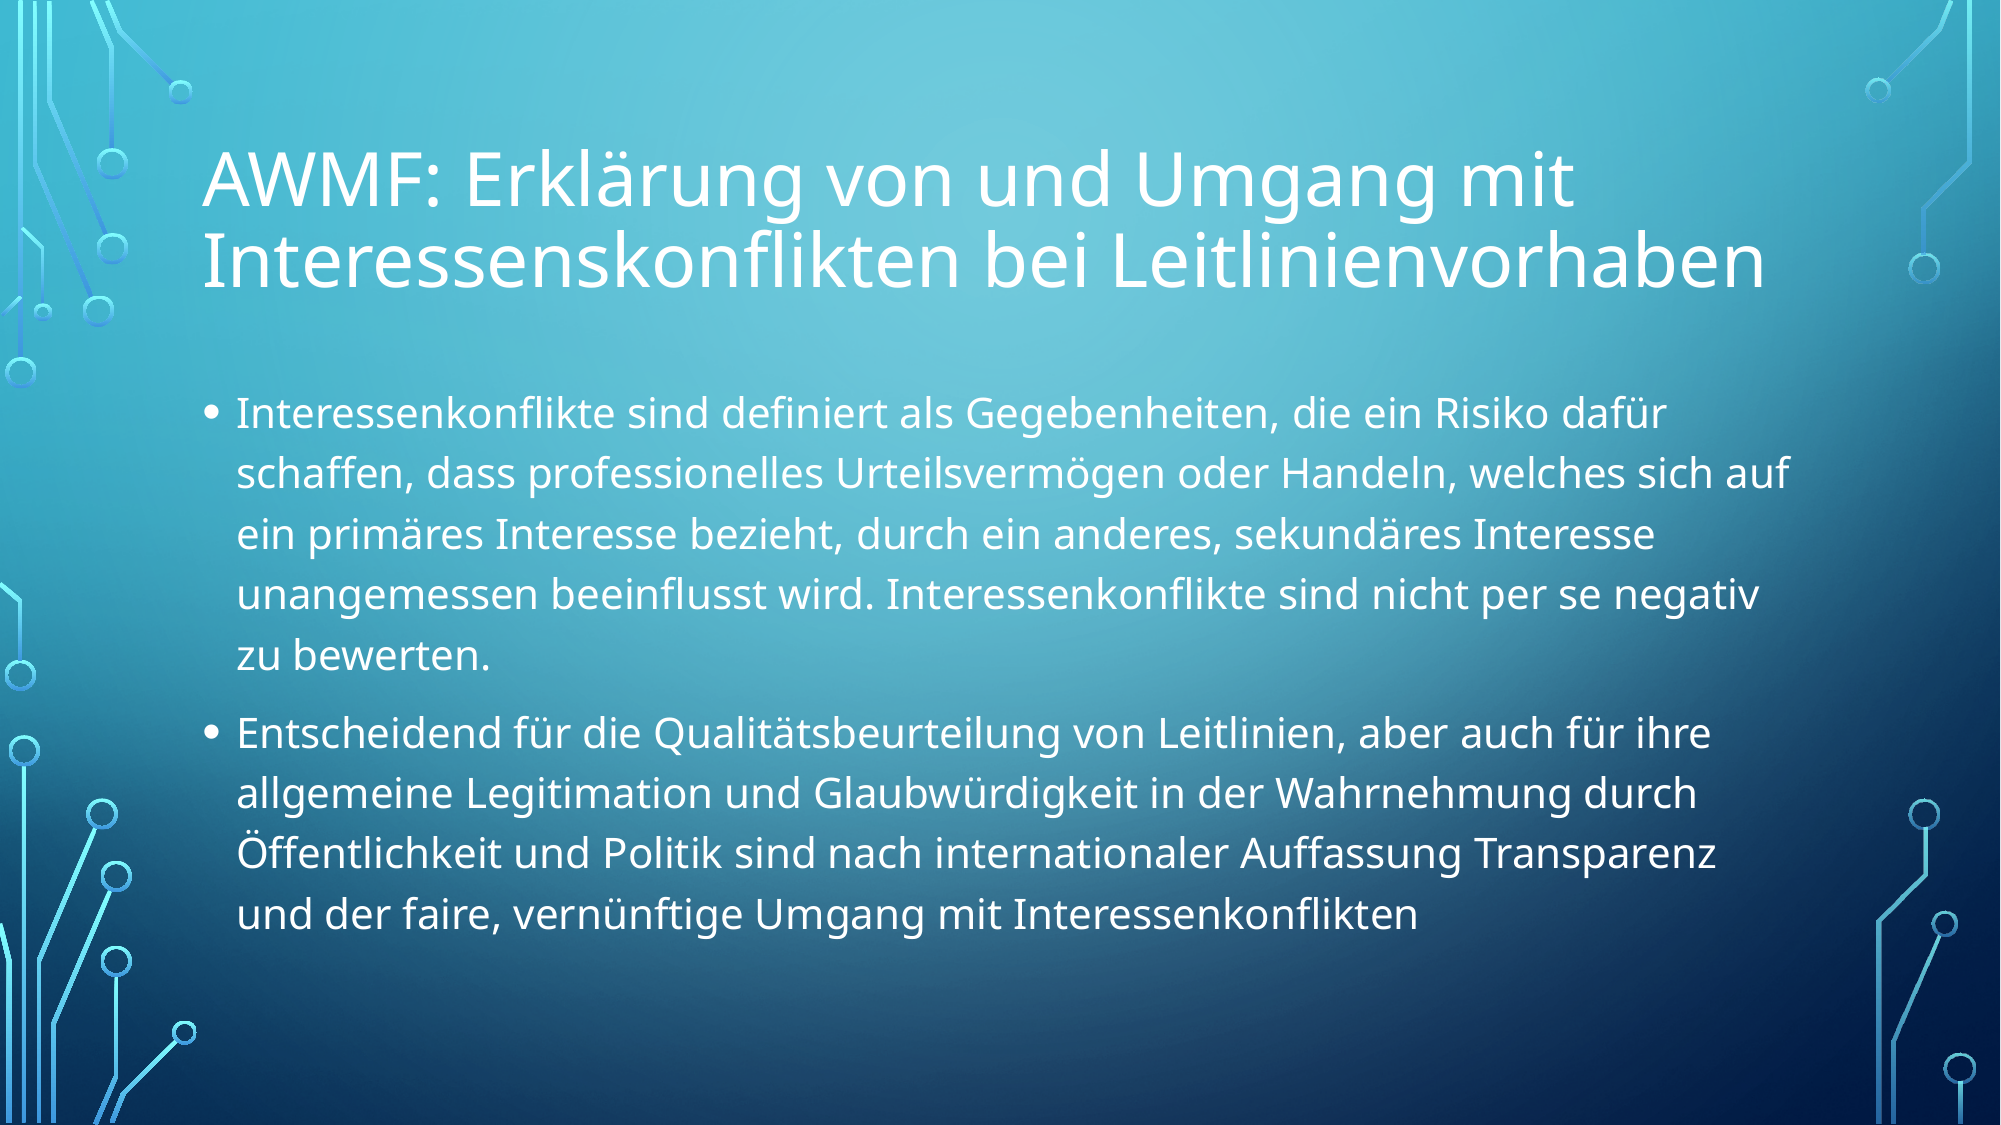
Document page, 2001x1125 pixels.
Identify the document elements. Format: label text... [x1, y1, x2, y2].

title AWMF: Erklärung von und Umgang mit Interessenskonflikten bei Leitlinienvorhaben [187, 101, 1813, 344]
list Interessenkonflikte sind definiert als Gegebenheiten, die ein Risiko dafür schaffen, dass professionelles Urteilsvermögen oder Handeln, welches sich auf ein primäres Interesse bezieht, durch ein anderes, sekundäres Interesse unangemessen beeinflusst wird. Interessenkonflikte sind nicht per se negativ zu bewerten. Entscheidend für die Qualitätsbeurteilung von Leitlinien, aber auch für ihre allgemeine Legitimation und Glaubwürdigkeit in der Wahrnehmung durch Öffentlichkeit und Politik sind nach internationaler Auffassung Transparenz und der faire, vernünftige Umgang mit Interessenkonflikten [187, 369, 1813, 950]
